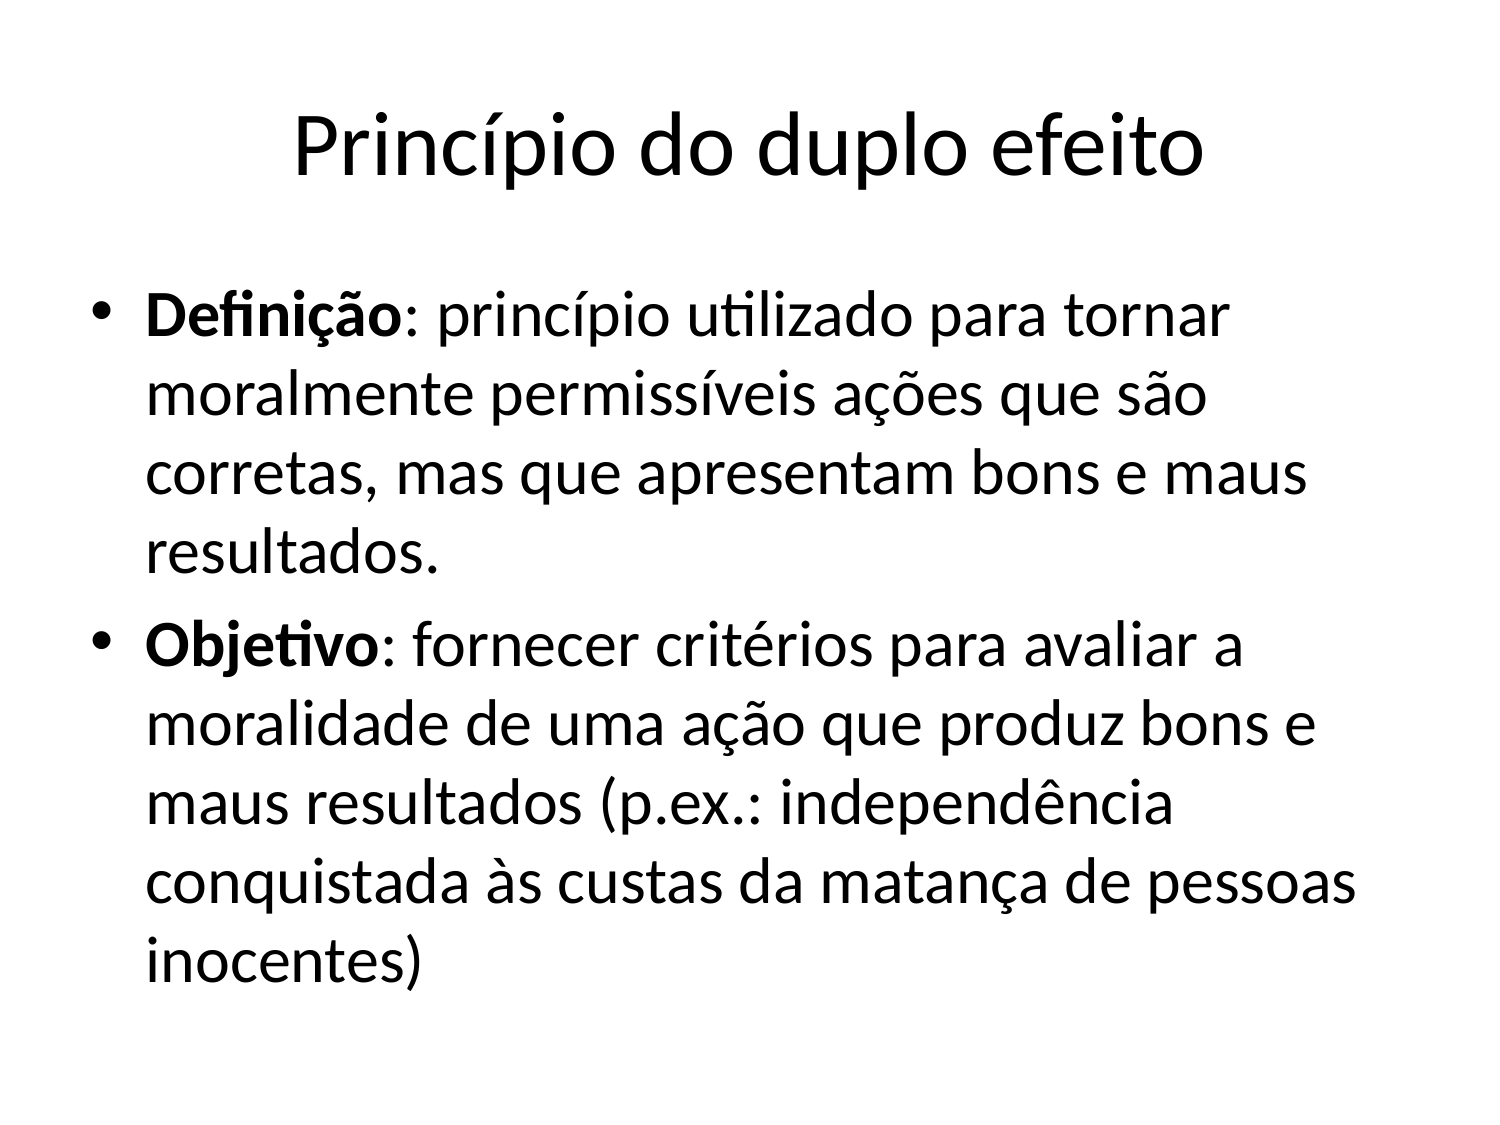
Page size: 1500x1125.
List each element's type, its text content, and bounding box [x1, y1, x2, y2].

title Princípio do duplo efeito [75, 45, 1425, 233]
list Definição: princípio utilizado para tornar moralmente permissíveis ações que são corretas, mas que apresentam bons e maus resultados. Objetivo: fornecer critérios para avaliar a moralidade de uma ação que produz bons e maus resultados (p.ex.: independência conquistada às custas da matança de pessoas inocentes) [75, 262, 1425, 1005]
